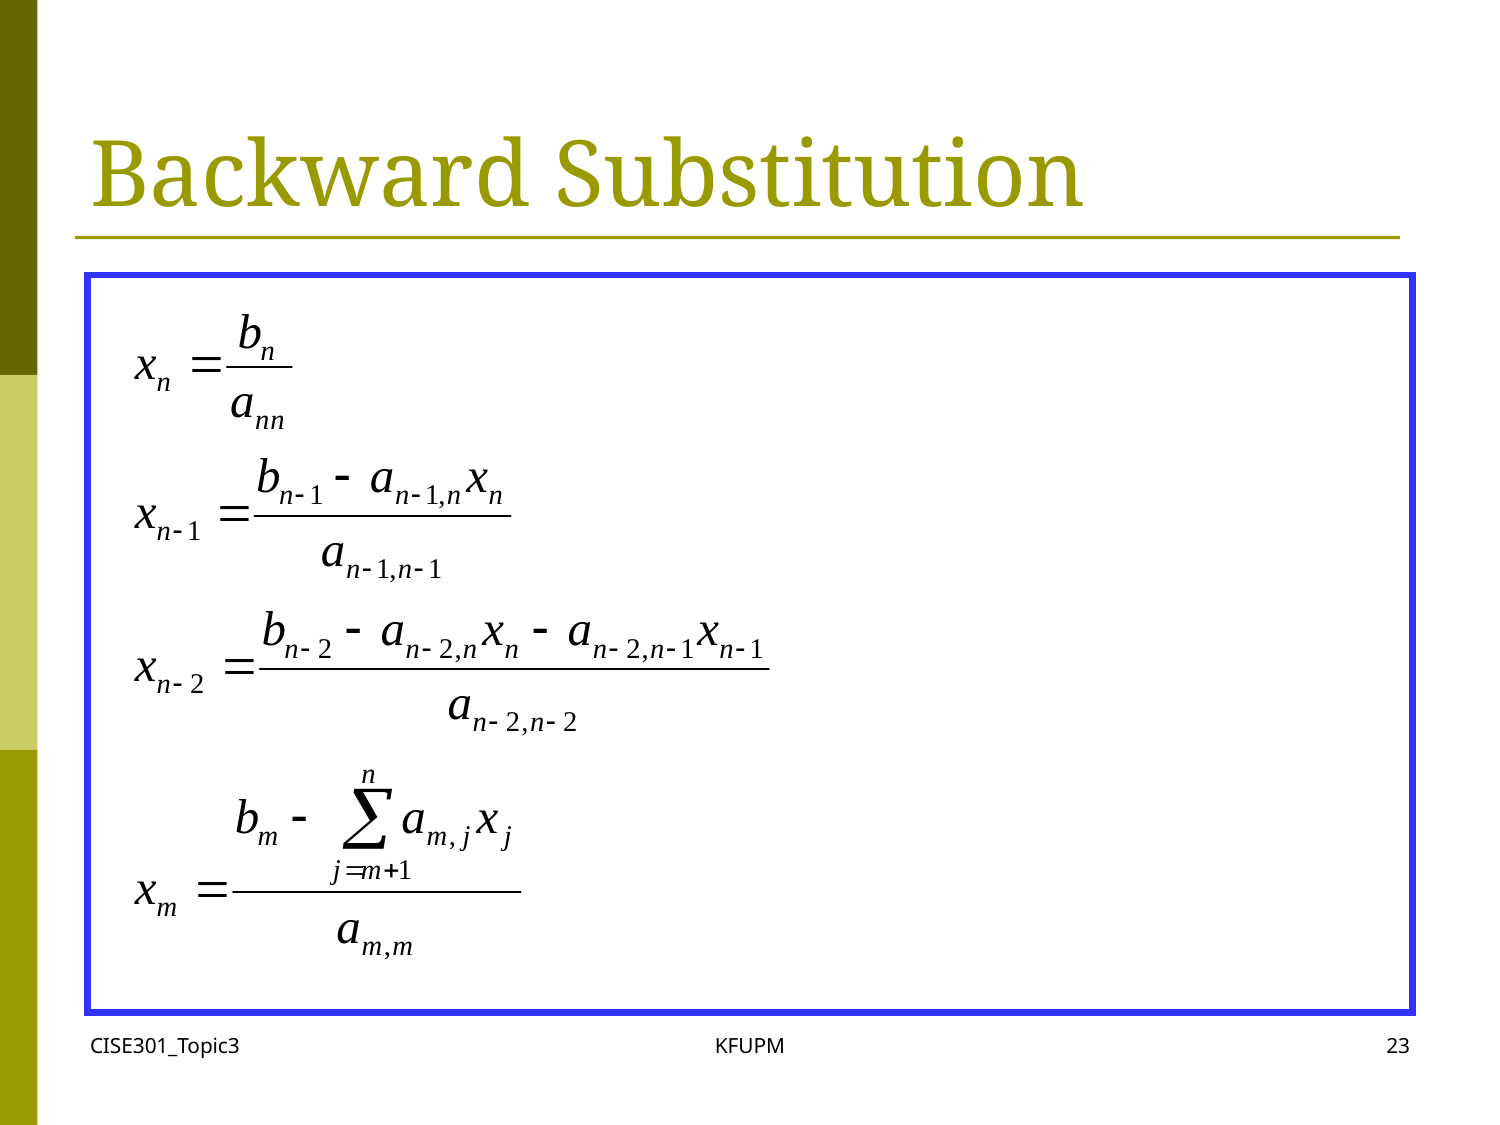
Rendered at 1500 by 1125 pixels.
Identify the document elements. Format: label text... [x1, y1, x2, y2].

text_box [87, 274, 1413, 1013]
footer KFUPM [512, 1024, 988, 1101]
title Backward Substitution [74, 45, 1426, 233]
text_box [124, 299, 779, 972]
slide_number CISE301_Topic3 [74, 1024, 426, 1101]
slide_number 23 [1074, 1024, 1426, 1101]
